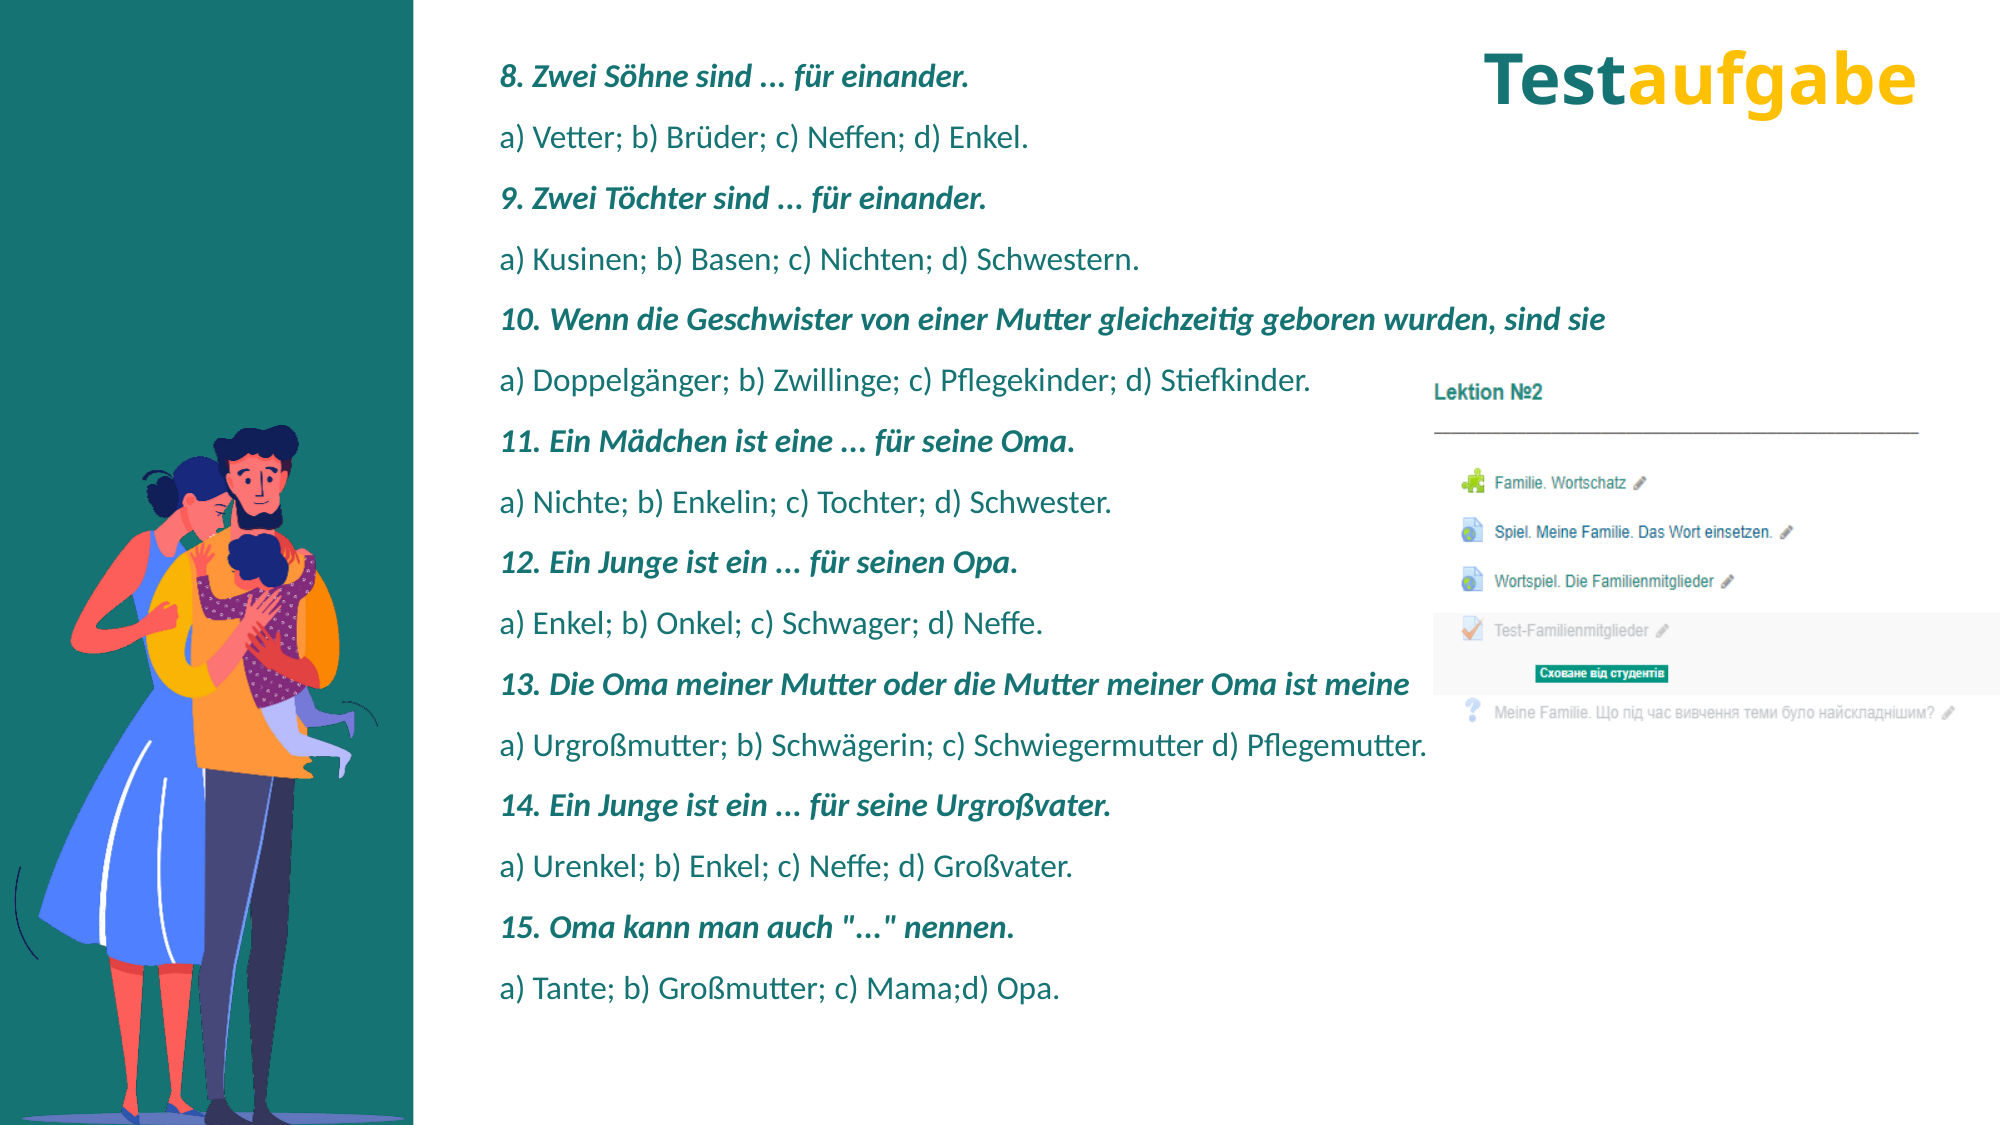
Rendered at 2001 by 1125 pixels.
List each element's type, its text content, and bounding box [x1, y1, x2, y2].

picture [0, 404, 446, 1125]
title Testaufgabe [1468, 35, 1961, 128]
picture [1433, 363, 2000, 739]
list 8. Zwei Söhne sind ... für einander. a) Vetter; b) Brüder; c) Neffen; d) Enkel. 9. Zwei Töchter sind ... für einander. a) Kusinen; b) Basen; c) Nichten; d) Schwestern. 10. Wenn die Geschwister von einer Mutter gleichzeitig geboren wurden, sind sie a) Doppelgänger; b) Zwillinge; c) Pflegekinder; d) Stiefkinder. 11. Ein Mädchen ist eine ... für seine Oma. a) Nichte; b) Enkelin; c) Tochter; d) Schwester. 12. Ein Junge ist ein ... für seinen Opa. a) Enkel; b) Onkel; c) Schwager; d) Neffe. 13. Die Oma meiner Mutter oder die Mutter meiner Oma ist meine a) Urgroßmutter; b) Schwägerin; c) Schwiegermutter d) Pflegemutter. 14. Ein Junge ist ein ... für seine Urgroßvater. a) Urenkel; b) Enkel; c) Neffe; d) Großvater. 15. Oma kann man auch "..." nennen. a) Tante; b) Großmutter; c) Mama;d) Opa. [484, 46, 1863, 1055]
